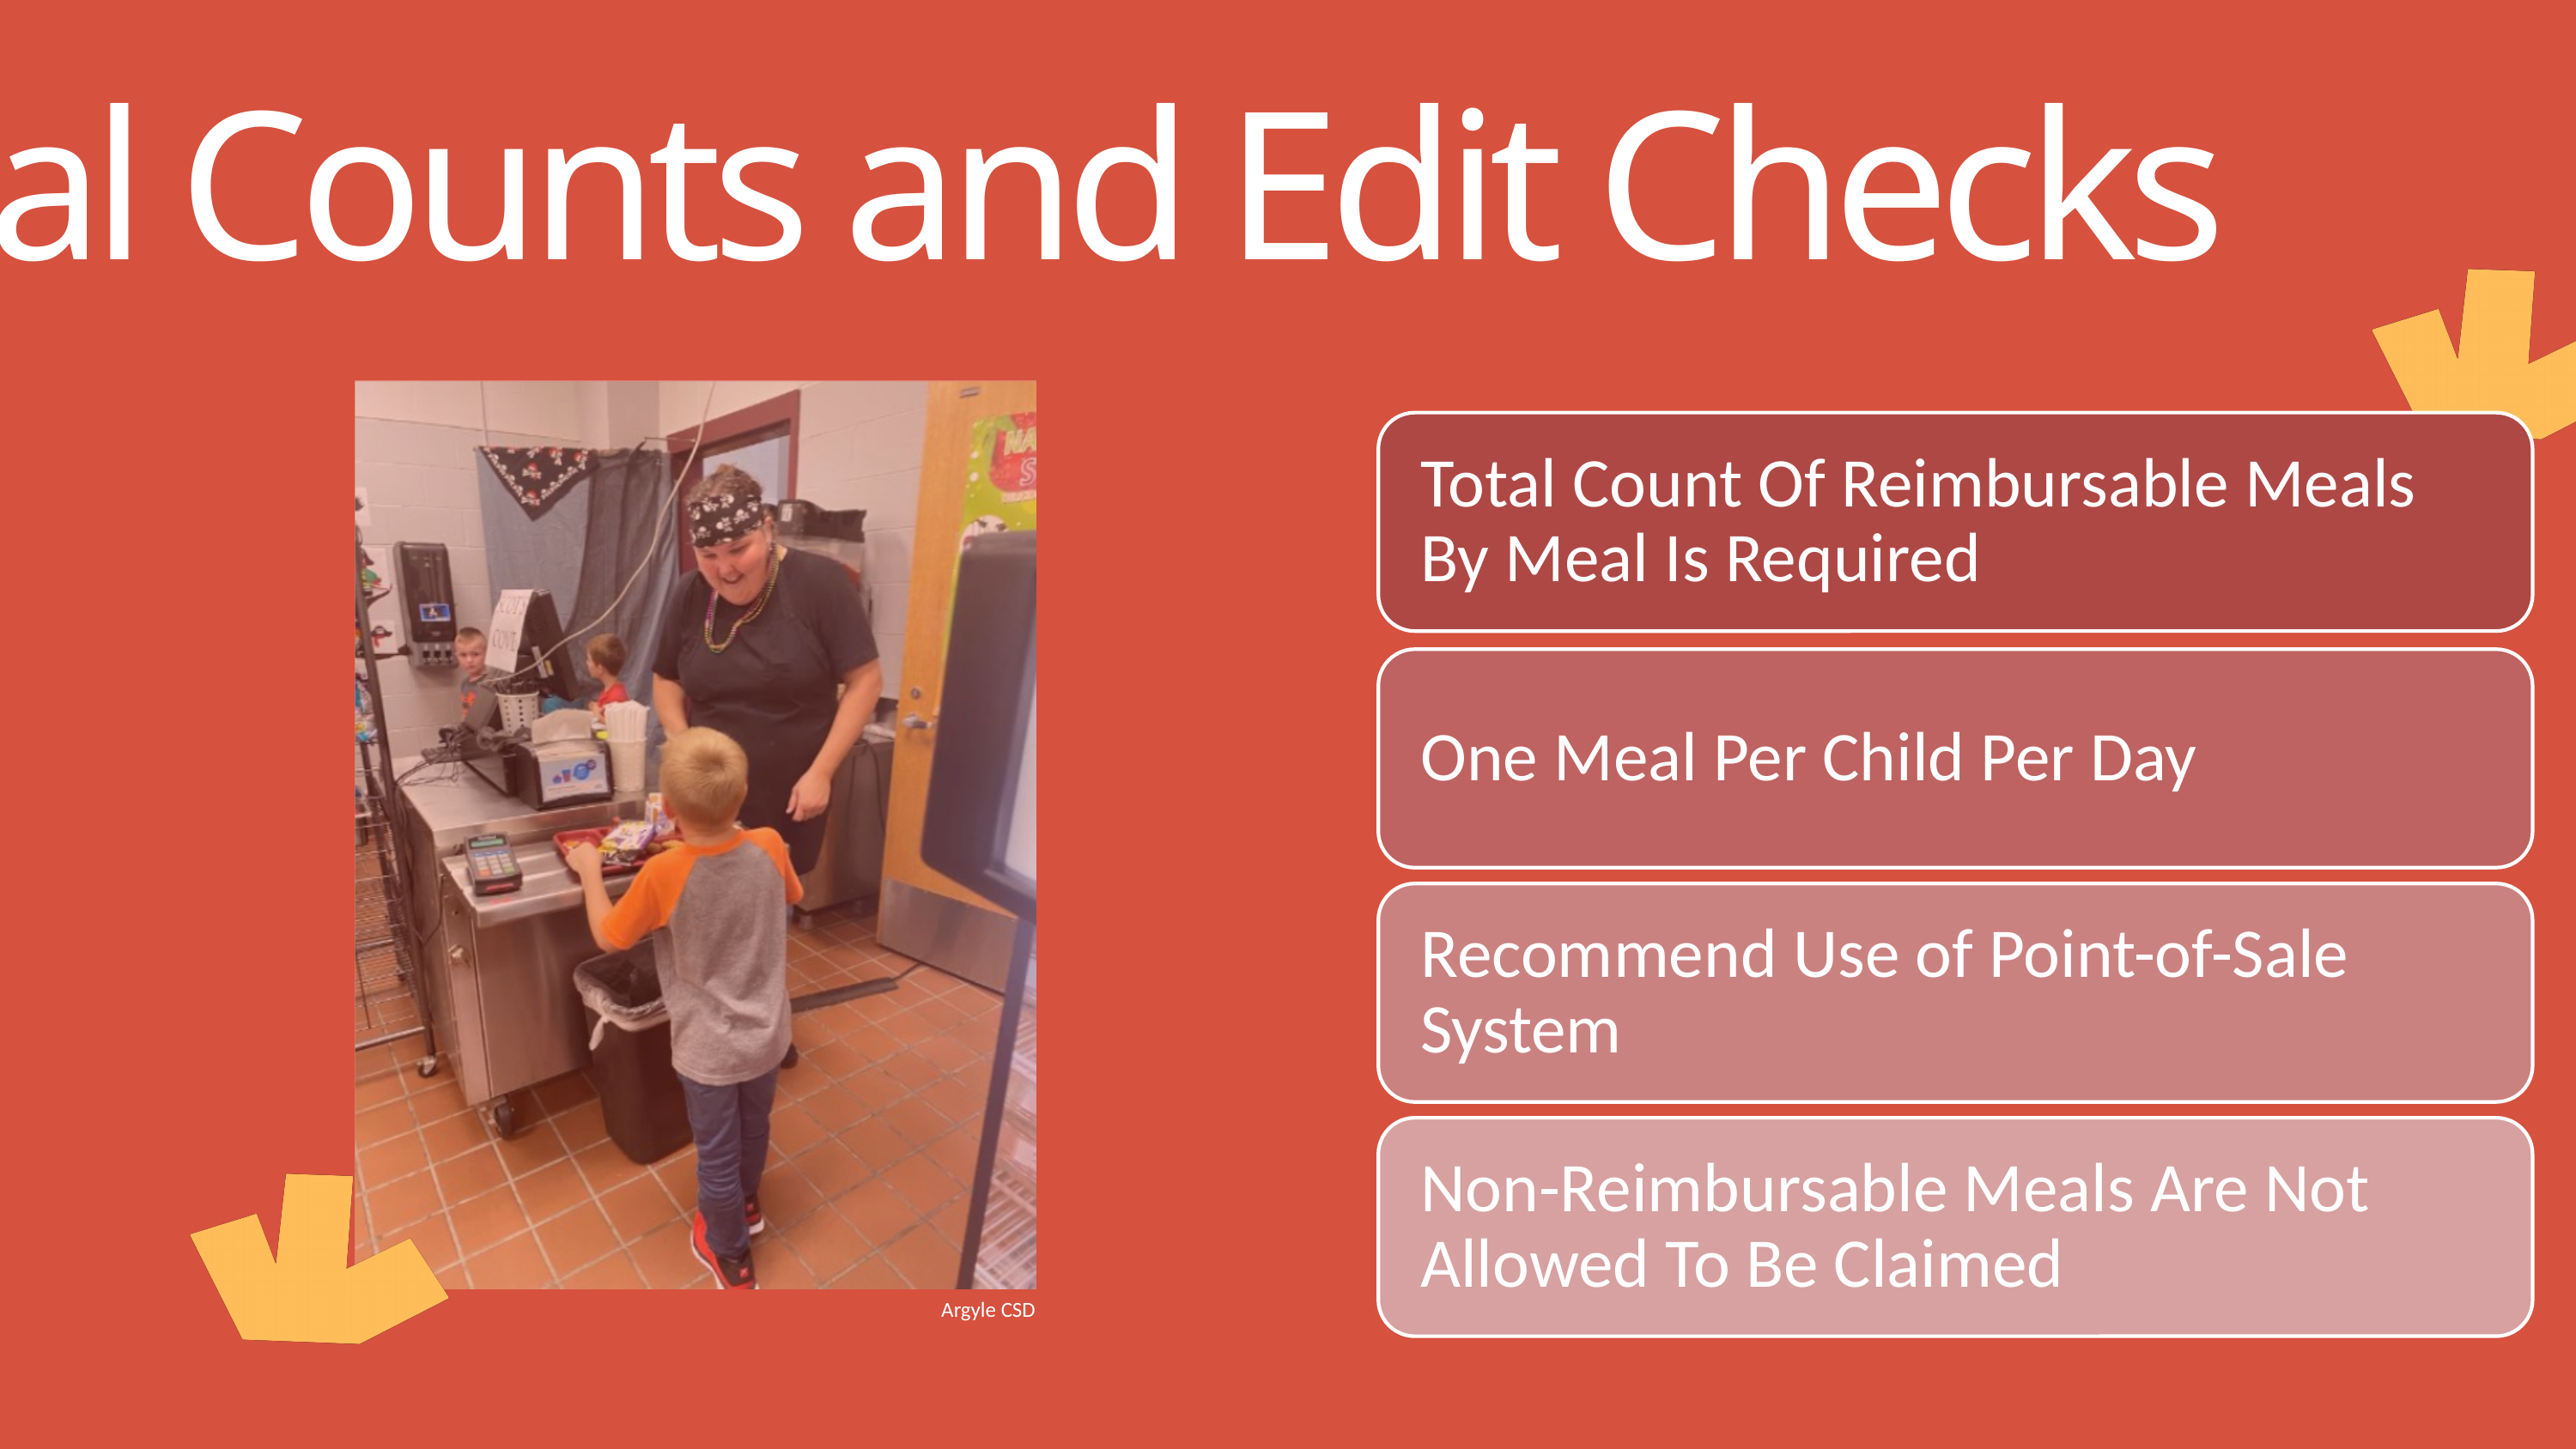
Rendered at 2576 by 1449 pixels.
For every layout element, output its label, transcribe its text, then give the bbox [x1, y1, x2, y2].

text_box [190, 1173, 449, 1344]
picture [240, 494, 1150, 1176]
text_box Argyle CSD [928, 1288, 1049, 1328]
text_box Meal Counts and Edit Checks [0, 15, 2265, 301]
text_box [1377, 407, 2533, 1344]
text_box [2372, 269, 2576, 440]
